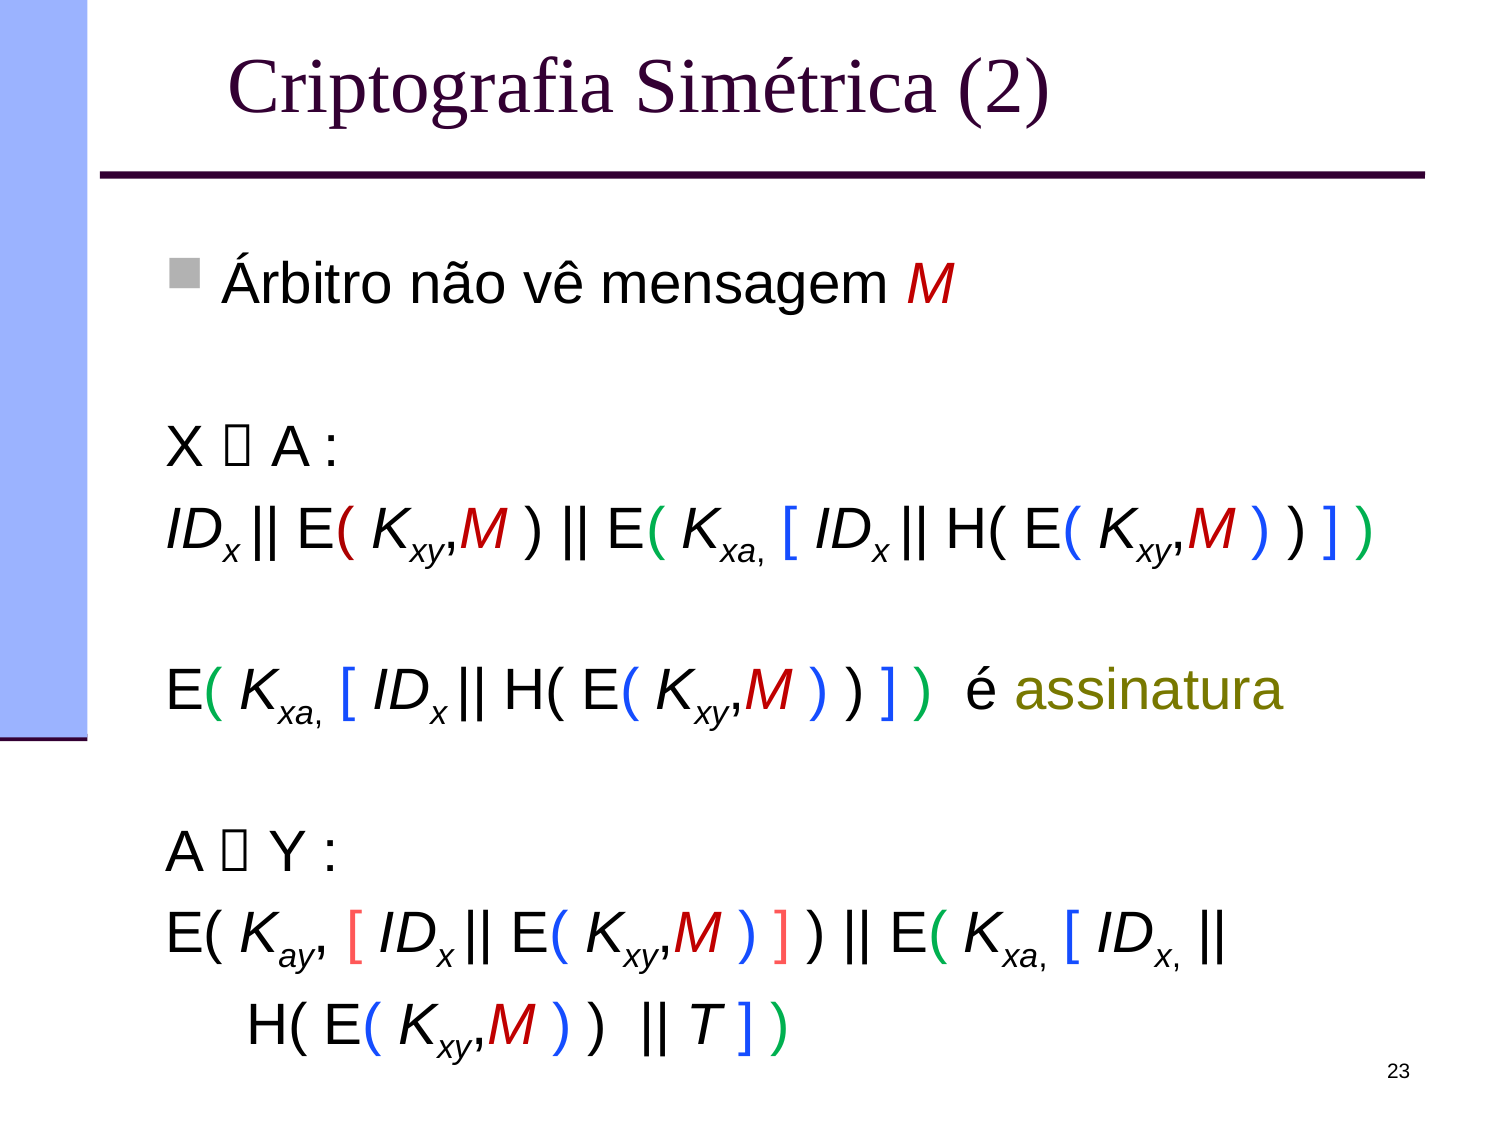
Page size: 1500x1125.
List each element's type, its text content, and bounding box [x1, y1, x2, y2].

list Árbitro não vê mensagem M X  A : IDx || E( Kxy,M ) || E( Kxa, [ IDx || H( E( Kxy,M ) ) ] ) E( Kxa, [ IDx || H( E( Kxy,M ) ) ] ) é assinatura A  Y : E( Kay, [ IDx || E( Kxy,M ) ] ) || E( Kxa, [ IDx, || H( E( Kxy,M ) ) || T ] ) [149, 237, 1426, 1038]
title Criptografia Simétrica (2) [212, 12, 1426, 151]
slide_number 23 [1124, 1049, 1426, 1101]
